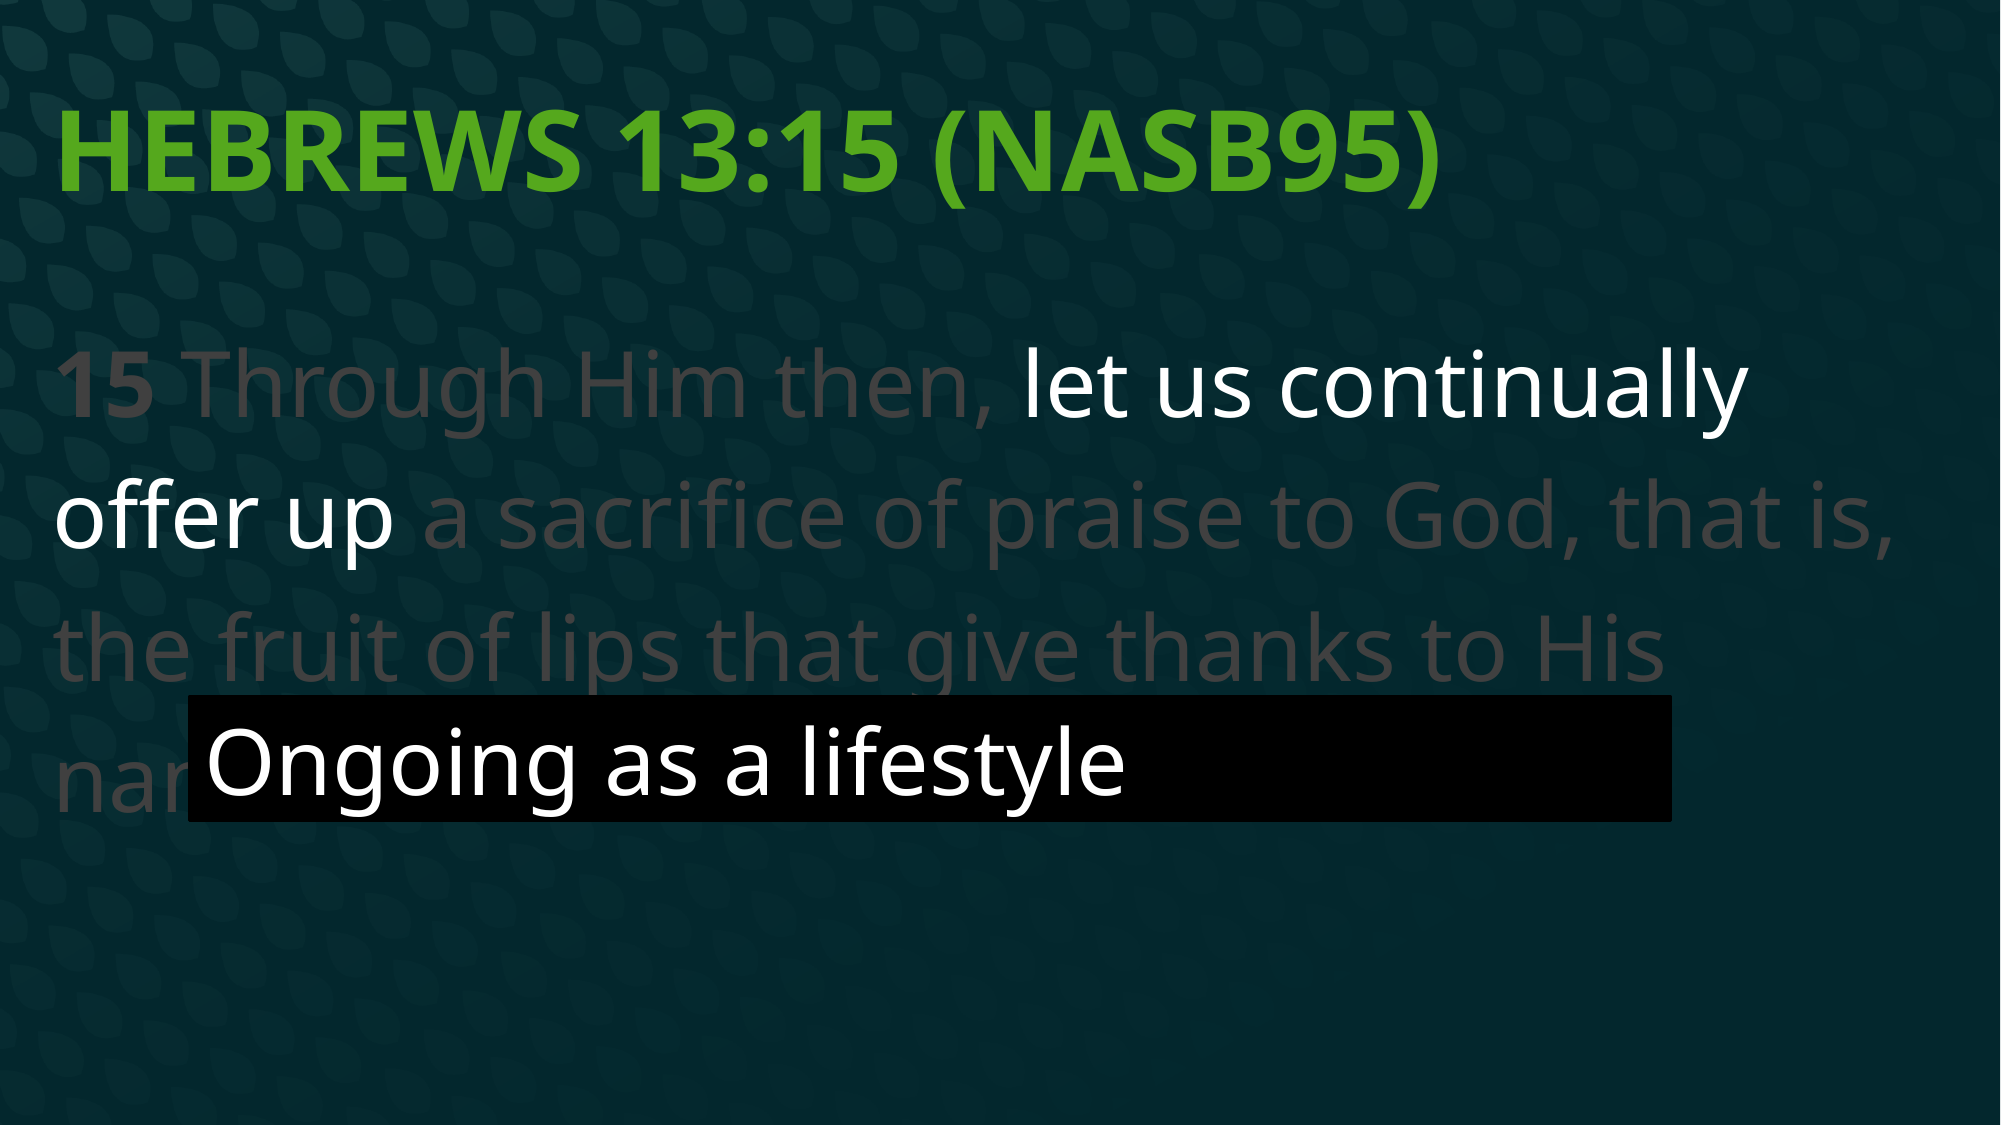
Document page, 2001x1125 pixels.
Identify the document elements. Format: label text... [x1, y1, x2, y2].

list 15 Through Him then, let us continually offer up a sacrifice of praise to God, that is, the fruit of lips that give thanks to His name. [37, 295, 1973, 1041]
picture [0, 0, 2001, 1125]
text_box Ongoing as a lifestyle [188, 695, 1672, 822]
title Hebrews 13:15 (NASB95) [37, 33, 1973, 276]
